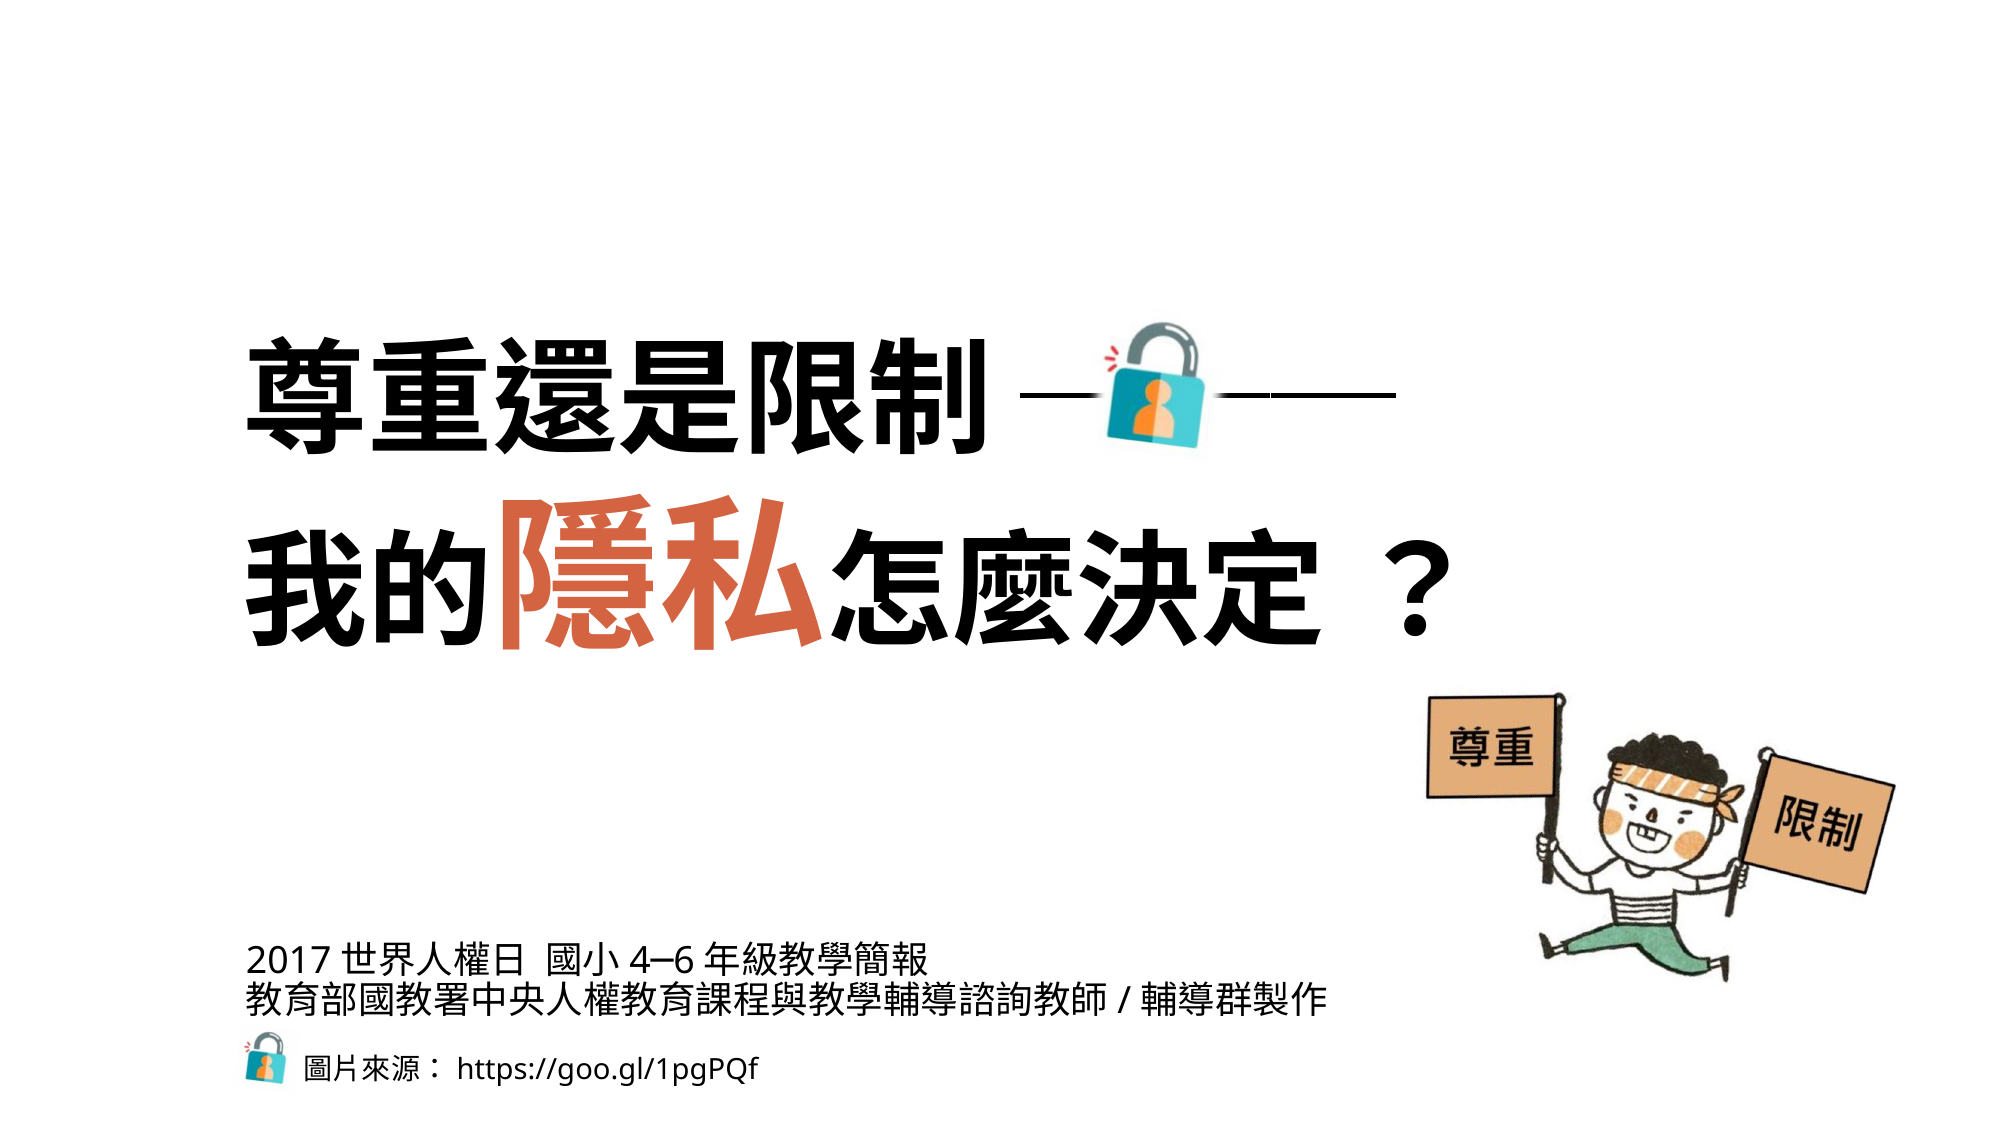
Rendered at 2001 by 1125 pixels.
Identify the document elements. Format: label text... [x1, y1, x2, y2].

text_box 尊重還是限制 ─── 我的隱私怎麼決定 ？ [227, 311, 1478, 677]
text_box 圖片來源：https://goo.gl/1pgPQf [301, 1042, 792, 1093]
text_box 2017世界人權日 國小4─6年級教學簡報 教育部國教署中央人權教育課程與教學輔導諮詢教師/輔導群製作 [230, 933, 1343, 1030]
picture [1313, 554, 1949, 1111]
picture [1086, 307, 1232, 466]
picture [234, 1023, 300, 1093]
